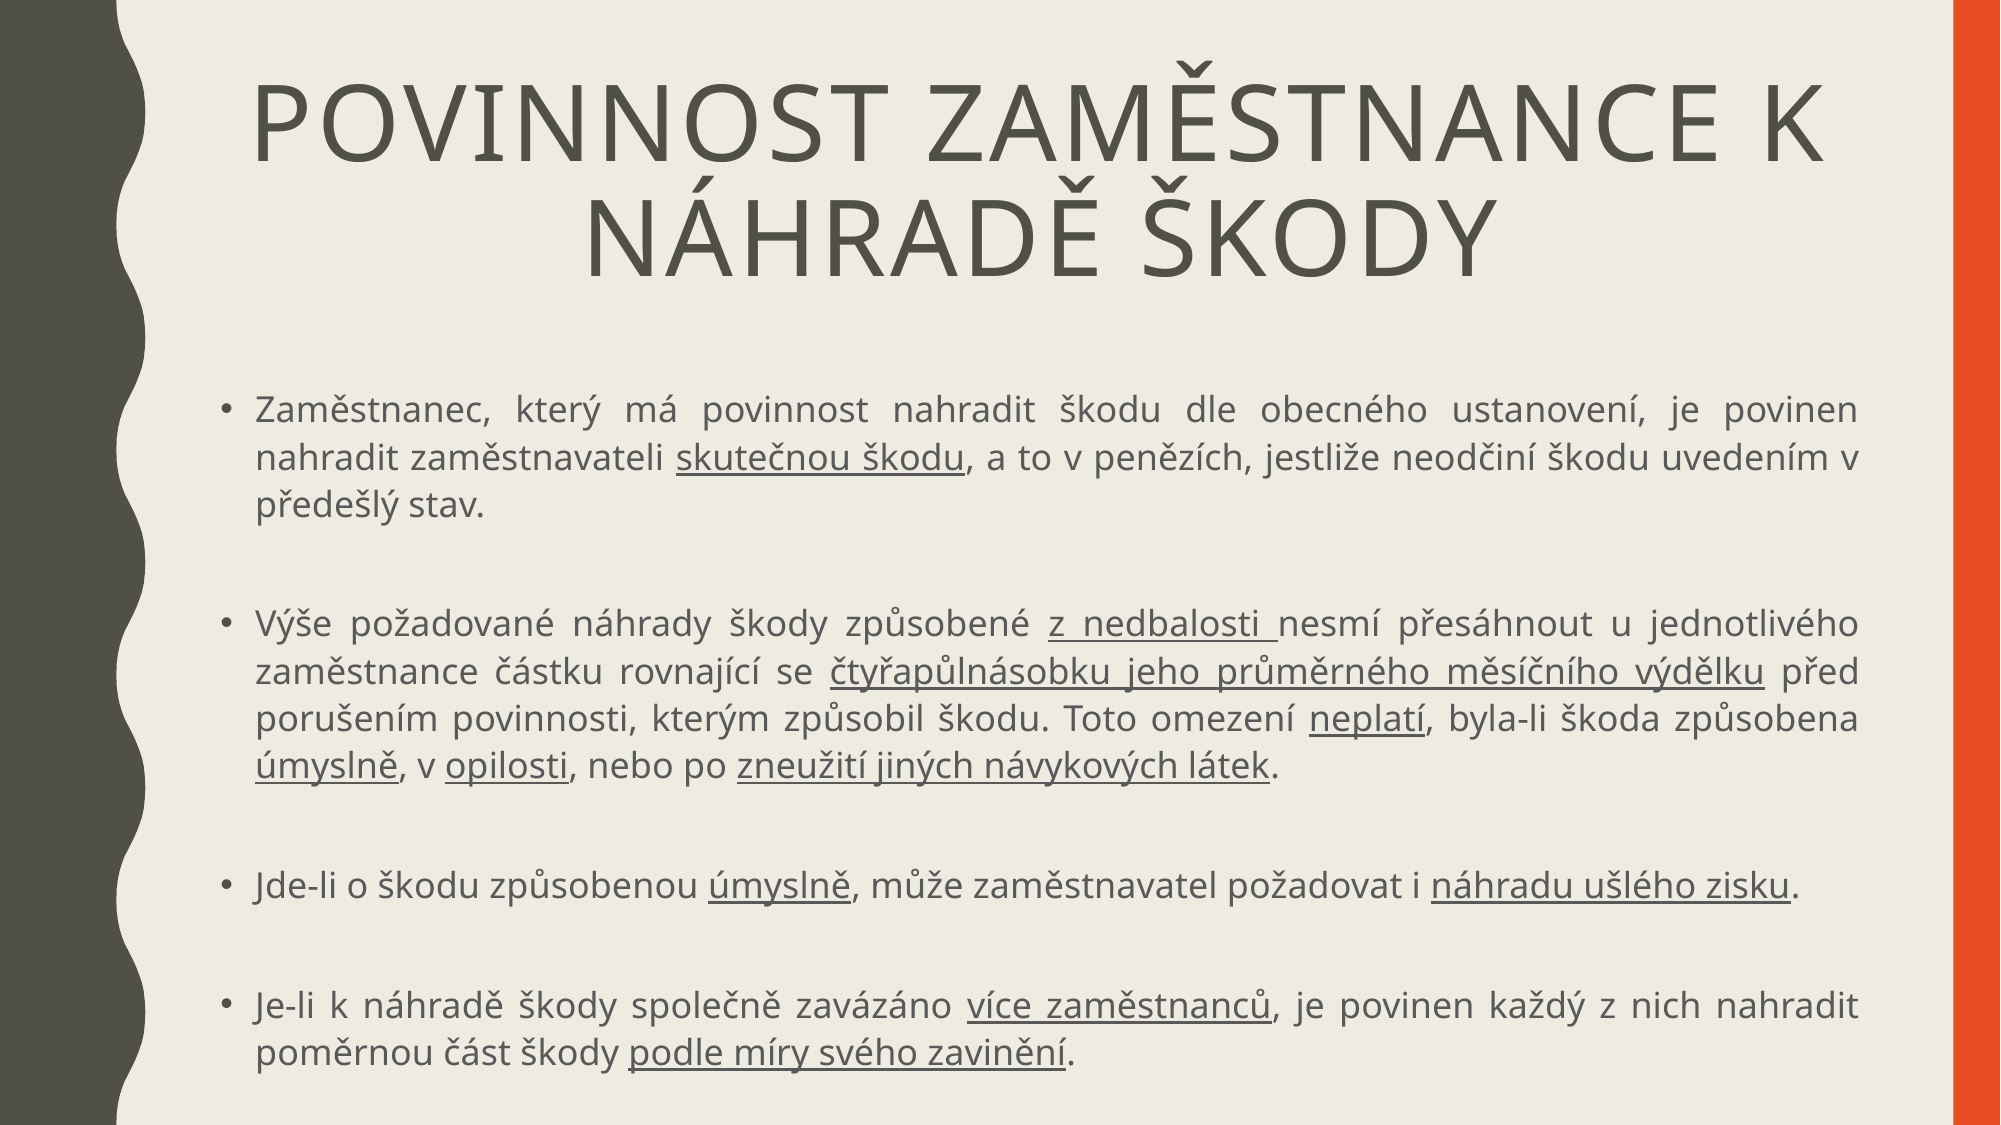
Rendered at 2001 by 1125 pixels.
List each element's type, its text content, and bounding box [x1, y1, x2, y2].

list Zaměstnanec, který má povinnost nahradit škodu dle obecného ustanovení, je povinen nahradit zaměstnavateli skutečnou škodu, a to v penězích, jestliže neodčiní škodu uvedením v předešlý stav. Výše požadované náhrady škody způsobené z nedbalosti nesmí přesáhnout u jednotlivého zaměstnance částku rovnající se čtyřapůlnásobku jeho průměrného měsíčního výdělku před porušením povinnosti, kterým způsobil škodu. Toto omezení neplatí, byla-li škoda způsobena úmyslně, v opilosti, nebo po zneužití jiných návykových látek. Jde-li o škodu způsobenou úmyslně, může zaměstnavatel požadovat i náhradu ušlého zisku. Je-li k náhradě škody společně zavázáno více zaměstnanců, je povinen každý z nich nahradit poměrnou část škody podle míry svého zavinění. [205, 375, 1875, 1084]
title Povinnost ZAMĚSTNANCE k náhradě škody [205, 62, 1875, 308]
